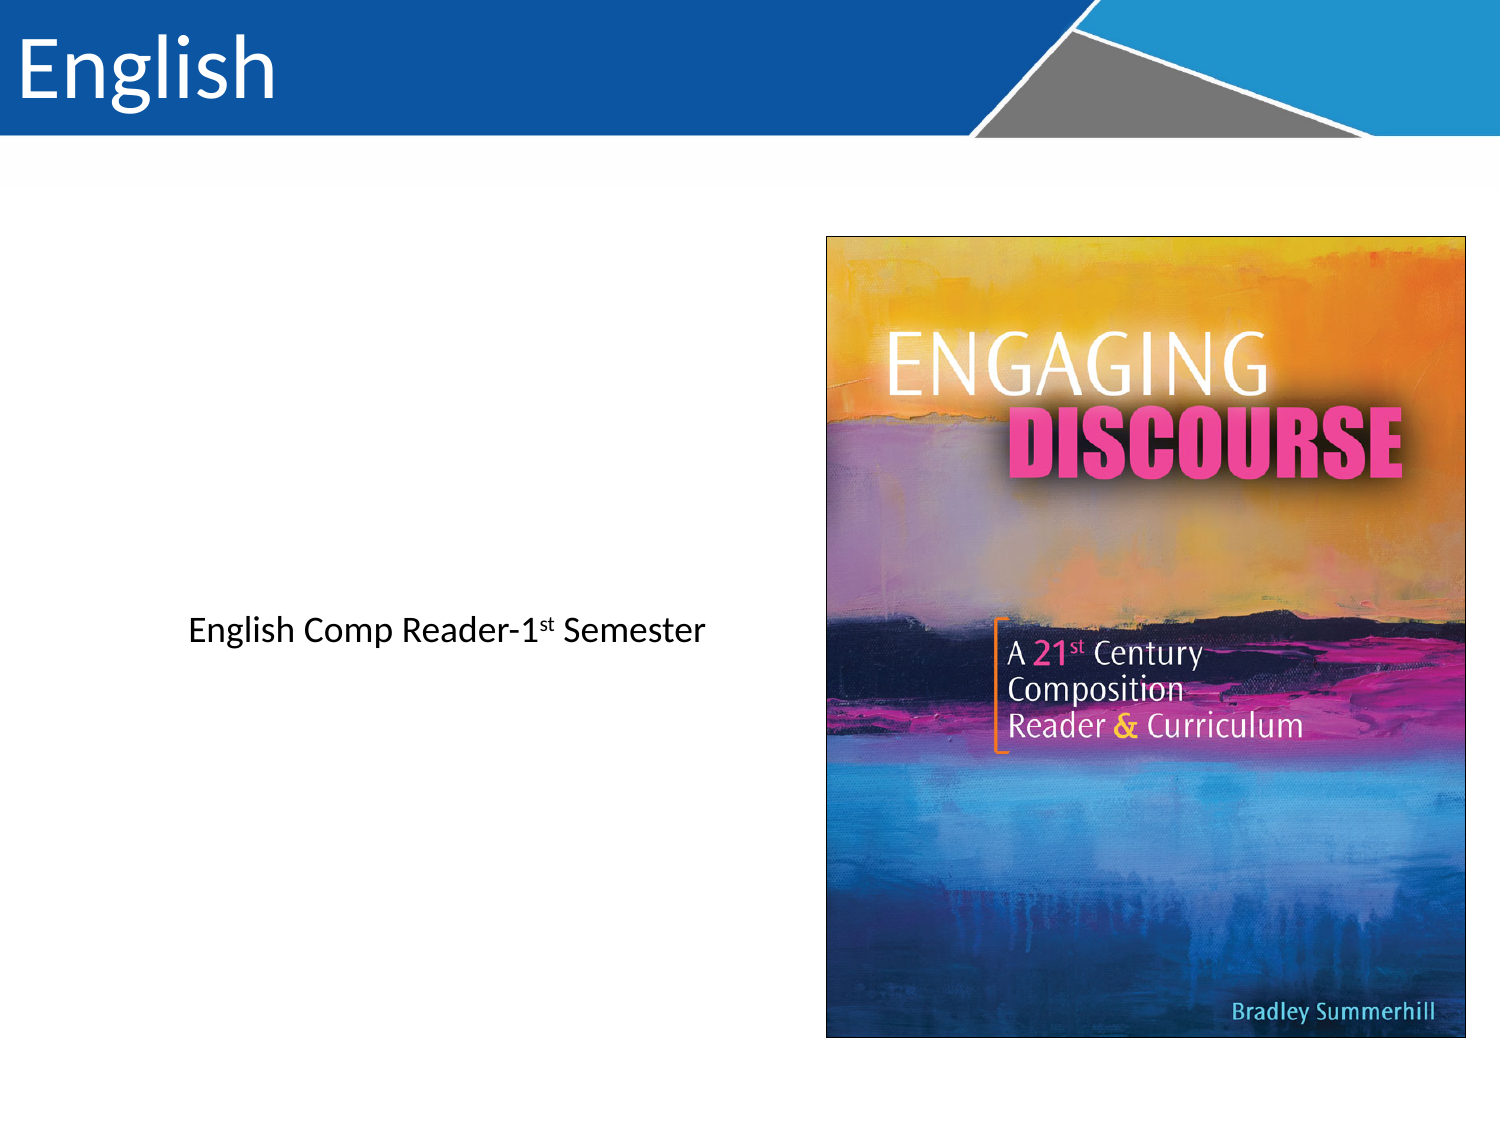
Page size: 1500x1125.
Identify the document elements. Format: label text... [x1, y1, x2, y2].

picture [0, 0, 1500, 189]
text_box English Comp Reader-1st Semester [173, 597, 753, 658]
picture [826, 236, 1466, 1038]
